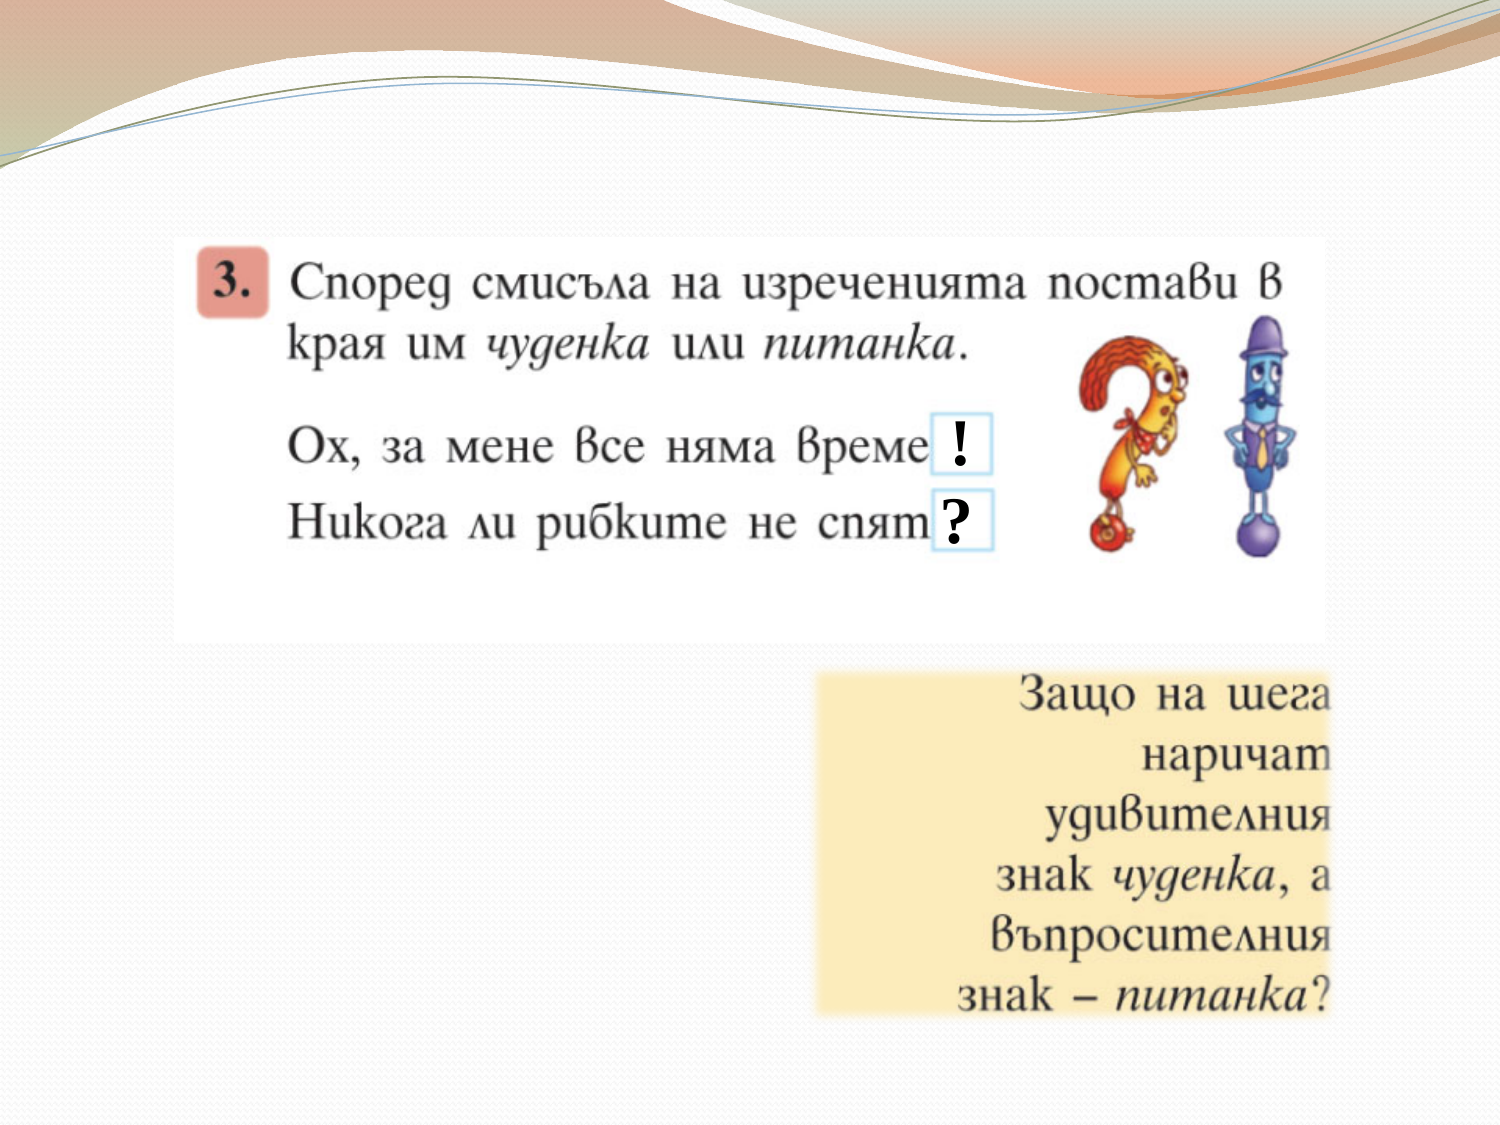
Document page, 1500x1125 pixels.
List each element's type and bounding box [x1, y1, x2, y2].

picture [805, 662, 1338, 1026]
list [174, 237, 1326, 643]
